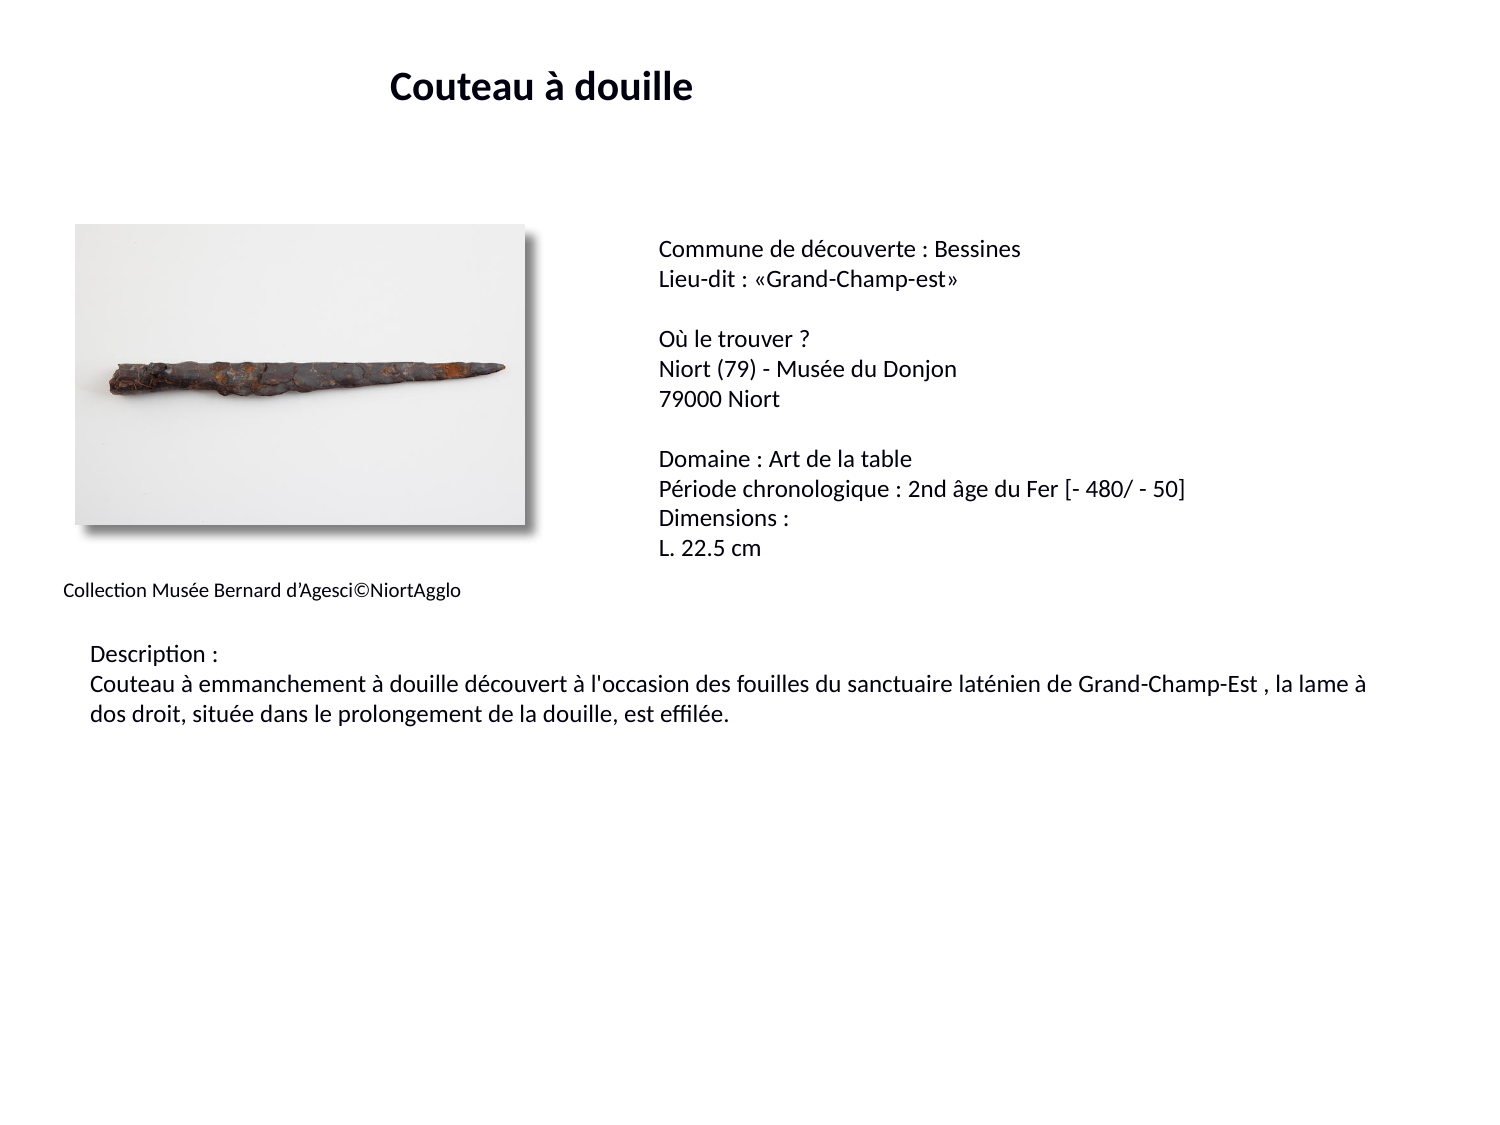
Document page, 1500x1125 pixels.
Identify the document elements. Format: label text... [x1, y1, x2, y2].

text_box Couteau à douille [374, 51, 1125, 167]
text_box Collection Musée Bernard d’Agesci©NiortAgglo [0, 568, 525, 609]
text_box Description : Couteau à emmanchement à douille découvert à l'occasion des fouilles du sanctuaire laténien de Grand-Champ-Est , la lame à dos droit, située dans le prolongement de la douille, est effilée. [74, 629, 1425, 765]
text_box Commune de découverte : Bessines Lieu-dit : «Grand-Champ-est» Où le trouver ? Niort (79) - Musée du Donjon 79000 Niort Domaine : Art de la table Période chronologique : 2nd âge du Fer [- 480/ - 50] Dimensions : L. 22.5 cm [643, 224, 1500, 570]
picture [74, 224, 526, 526]
